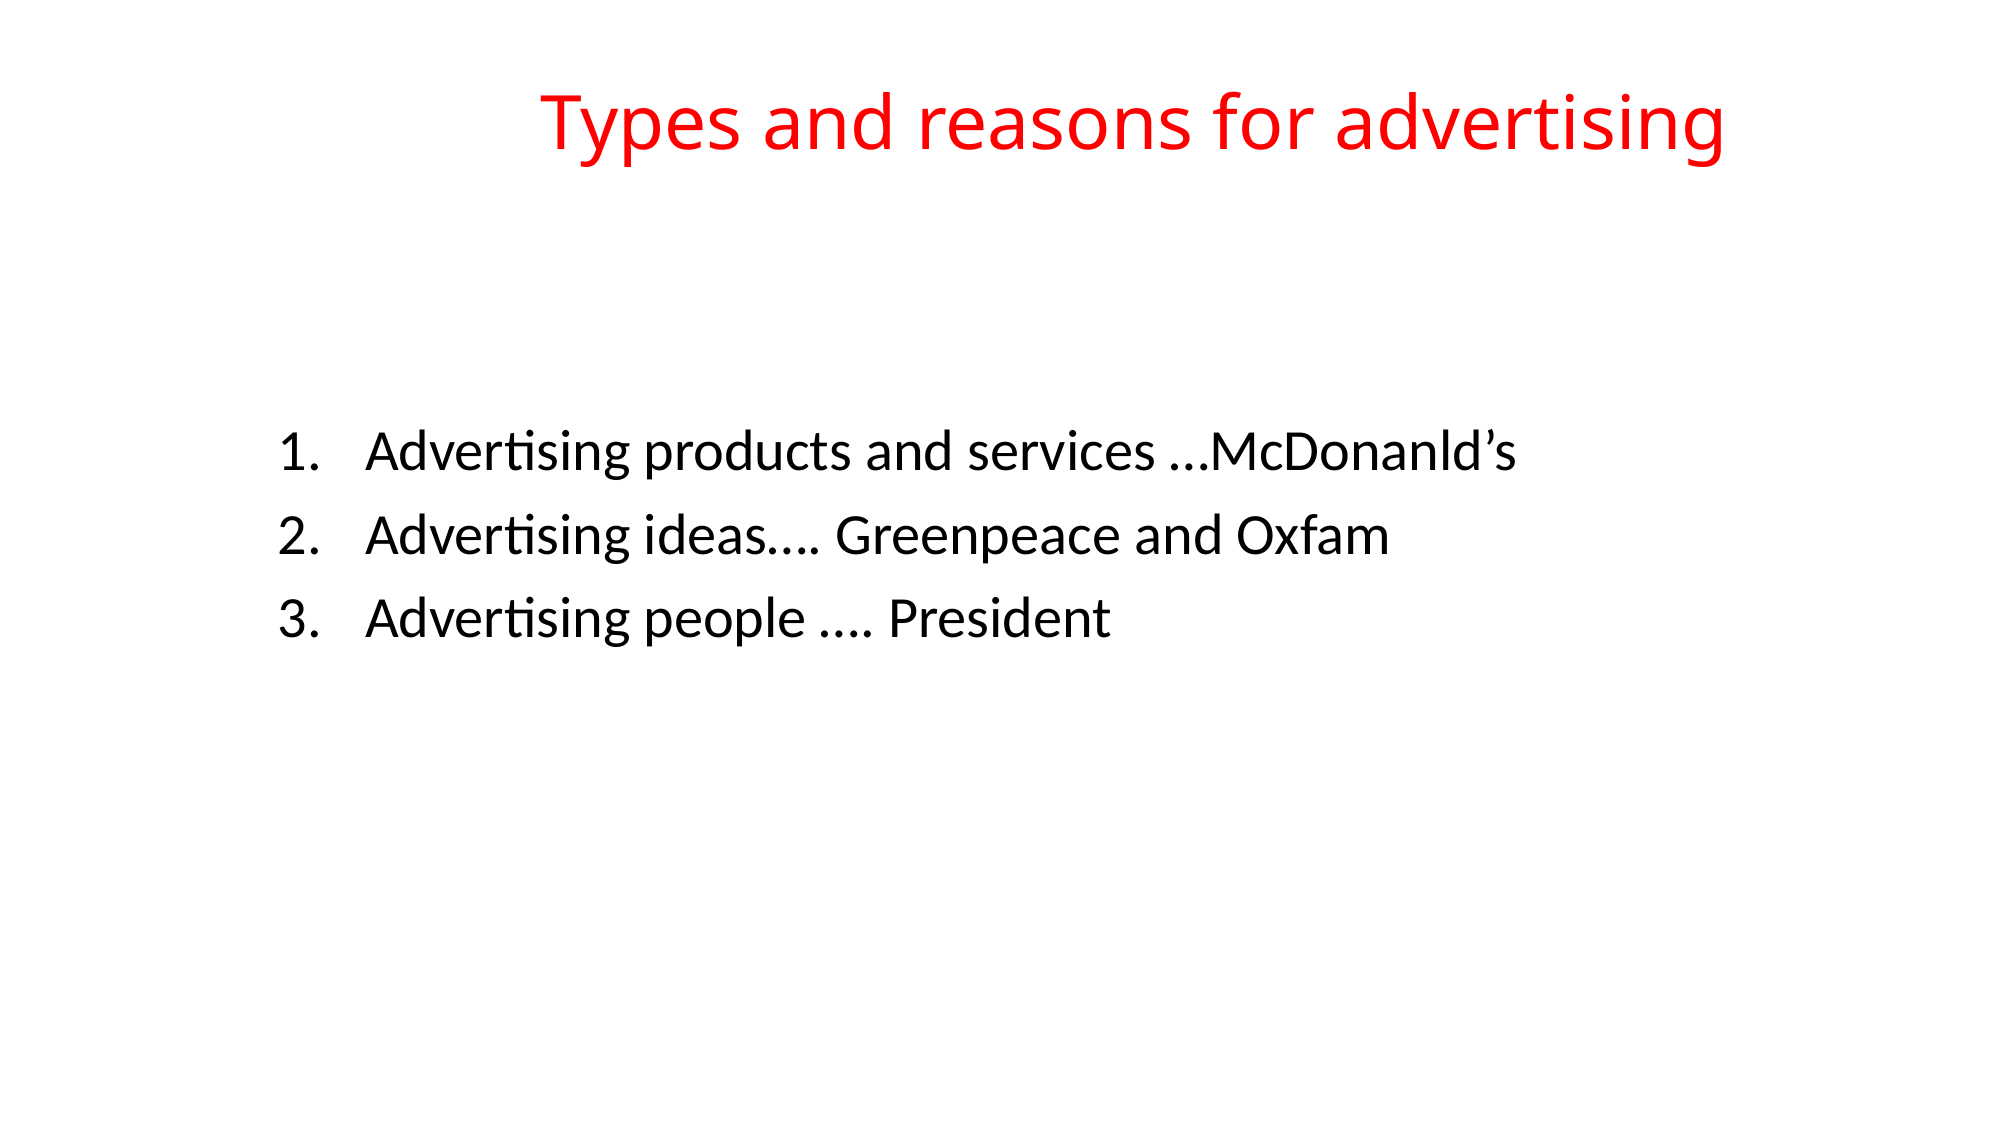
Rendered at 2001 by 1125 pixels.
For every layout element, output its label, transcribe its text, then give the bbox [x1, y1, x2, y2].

list Advertising products and services …McDonanld’s Advertising ideas…. Greenpeace and Oxfam Advertising people …. President [262, 412, 1825, 1088]
title Types and reasons for advertising [525, 37, 1750, 213]
